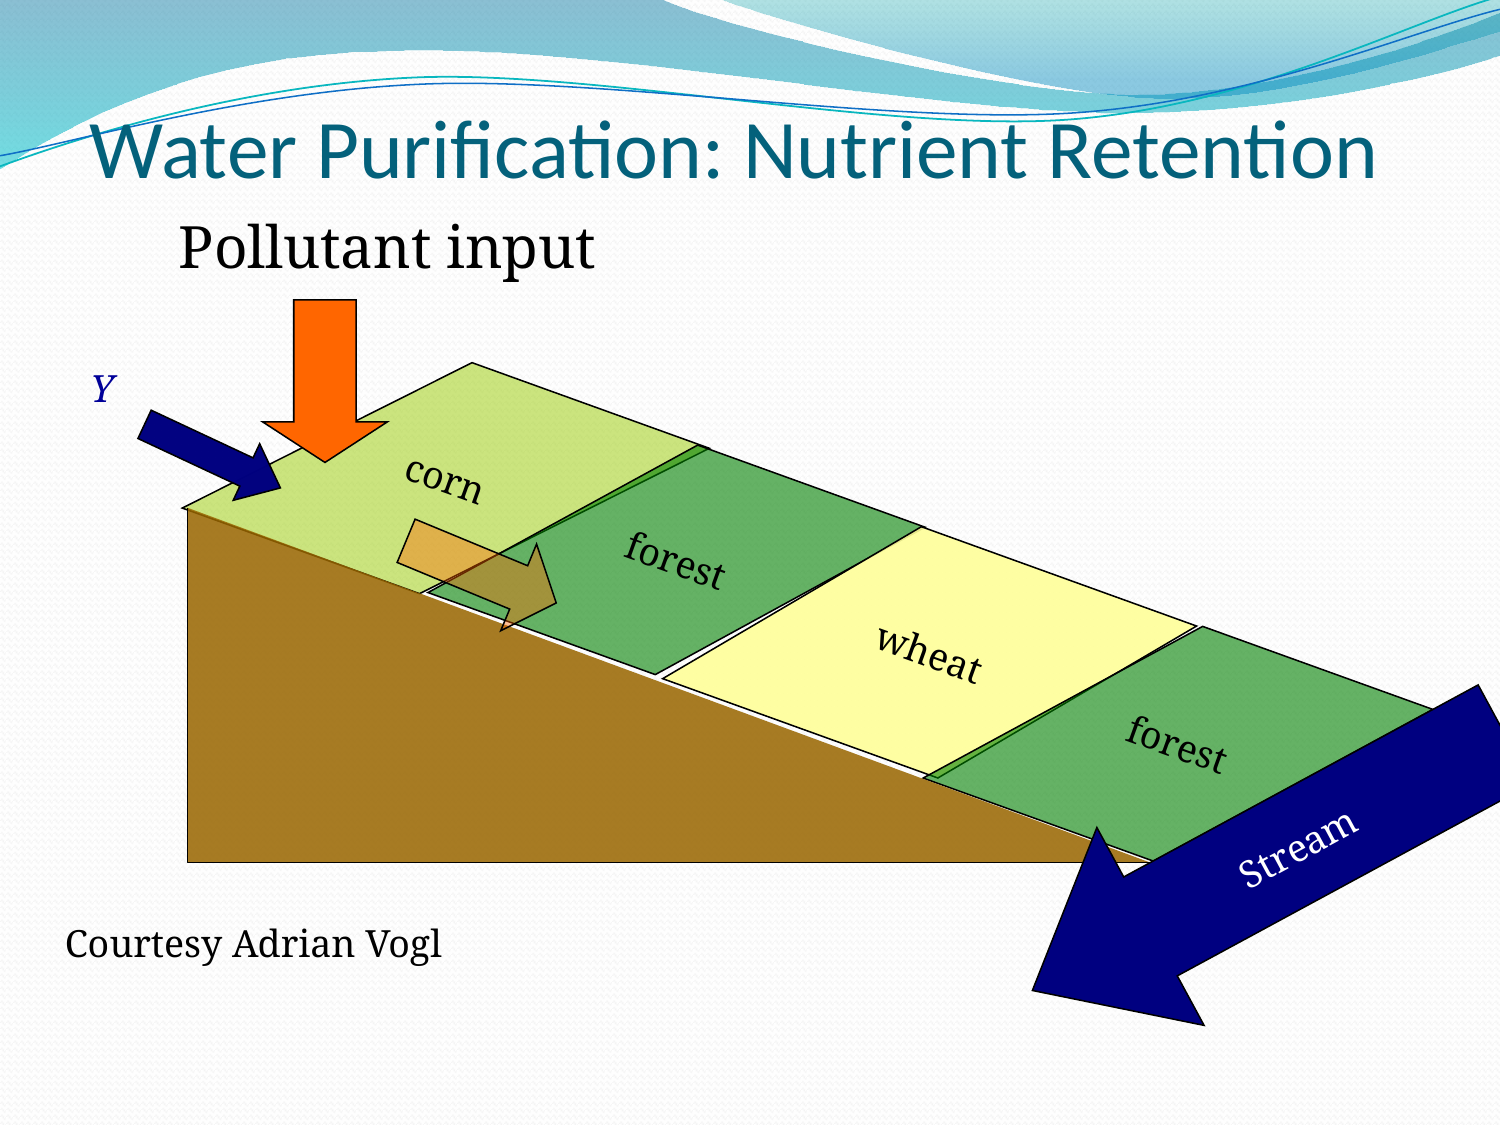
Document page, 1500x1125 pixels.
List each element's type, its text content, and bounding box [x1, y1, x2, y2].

text_box forest [500, 445, 922, 675]
text_box Pollutant input [164, 275, 612, 288]
text_box Stream [1032, 684, 1500, 1026]
text_box [137, 410, 281, 501]
text_box corn [182, 362, 710, 593]
text_box [1108, 846, 1149, 863]
text_box [187, 507, 1091, 863]
text_box wheat [662, 526, 1197, 775]
text_box forest [923, 626, 1432, 861]
text_box Water Purification: Nutrient Retention [74, 87, 1425, 275]
text_box [262, 299, 388, 463]
text_box [397, 519, 557, 631]
text_box Courtesy Adrian Vogl [50, 912, 625, 973]
text_box Y [75, 357, 130, 417]
text_box forest [427, 583, 509, 620]
